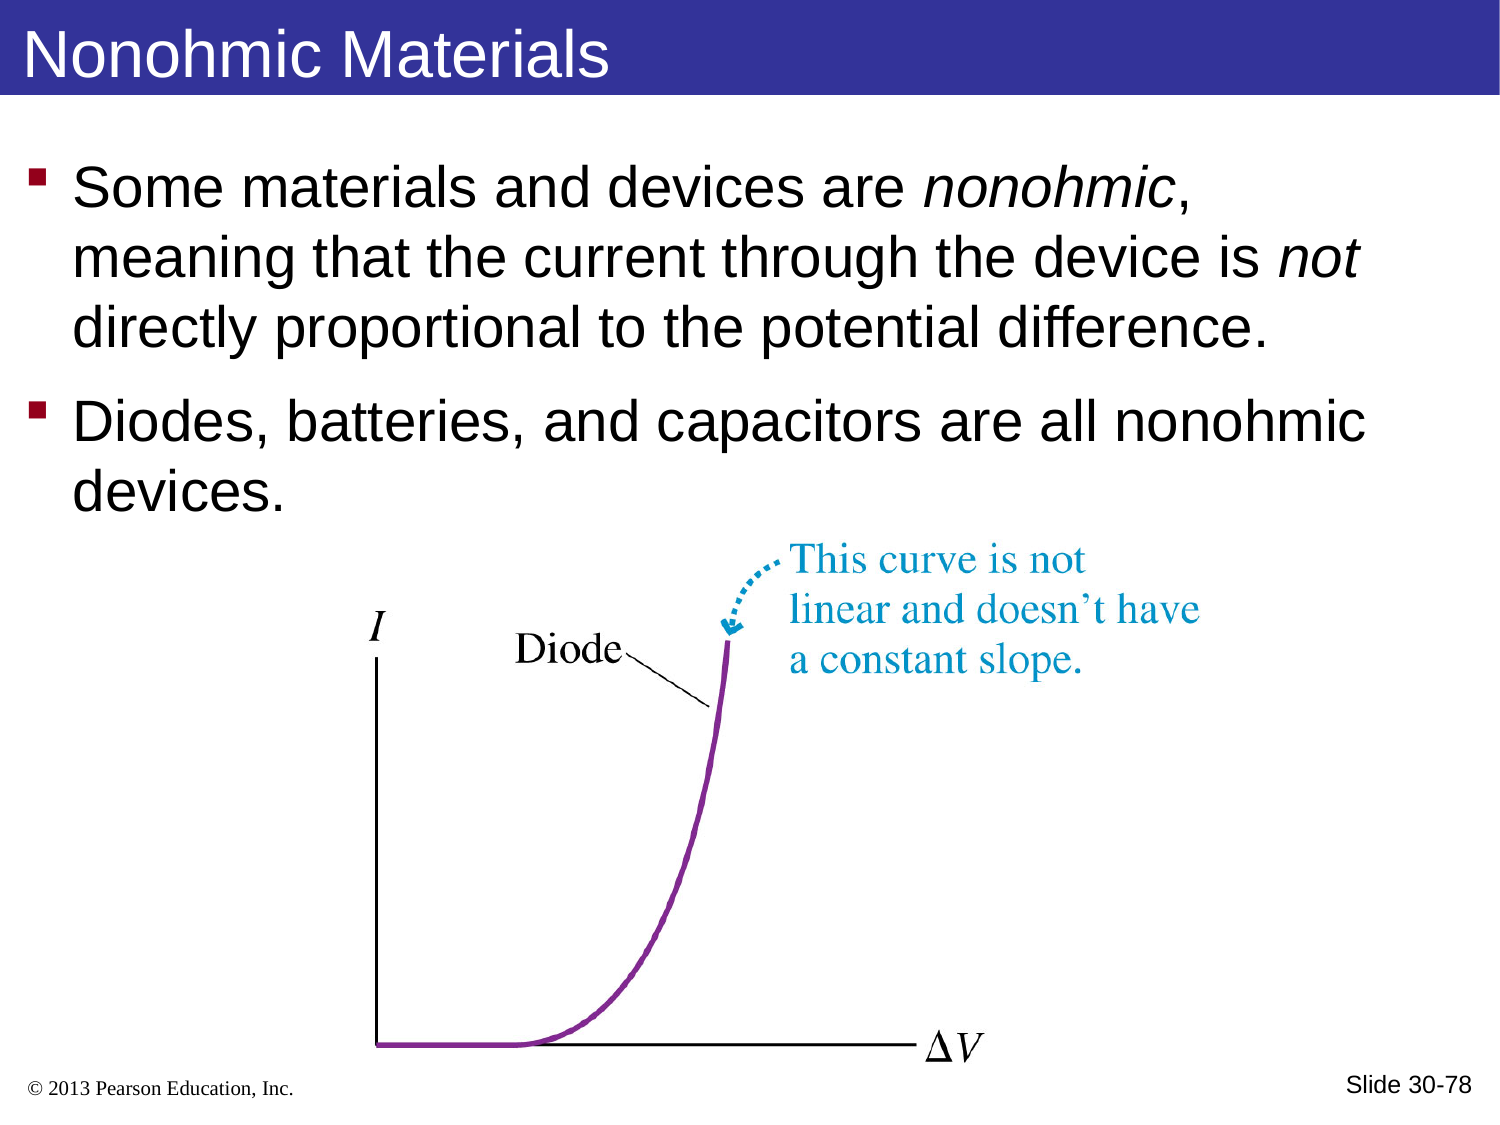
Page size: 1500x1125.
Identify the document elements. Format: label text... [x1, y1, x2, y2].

title Nonohmic Materials [7, 27, 1358, 75]
picture [299, 522, 1205, 1066]
text_box Some materials and devices are nonohmic, meaning that the current through the device is not directly proportional to the potential difference. Diodes, batteries, and capacitors are all nonohmic devices. [10, 141, 1389, 530]
text_box Slide 30-78 [1287, 1064, 1488, 1103]
